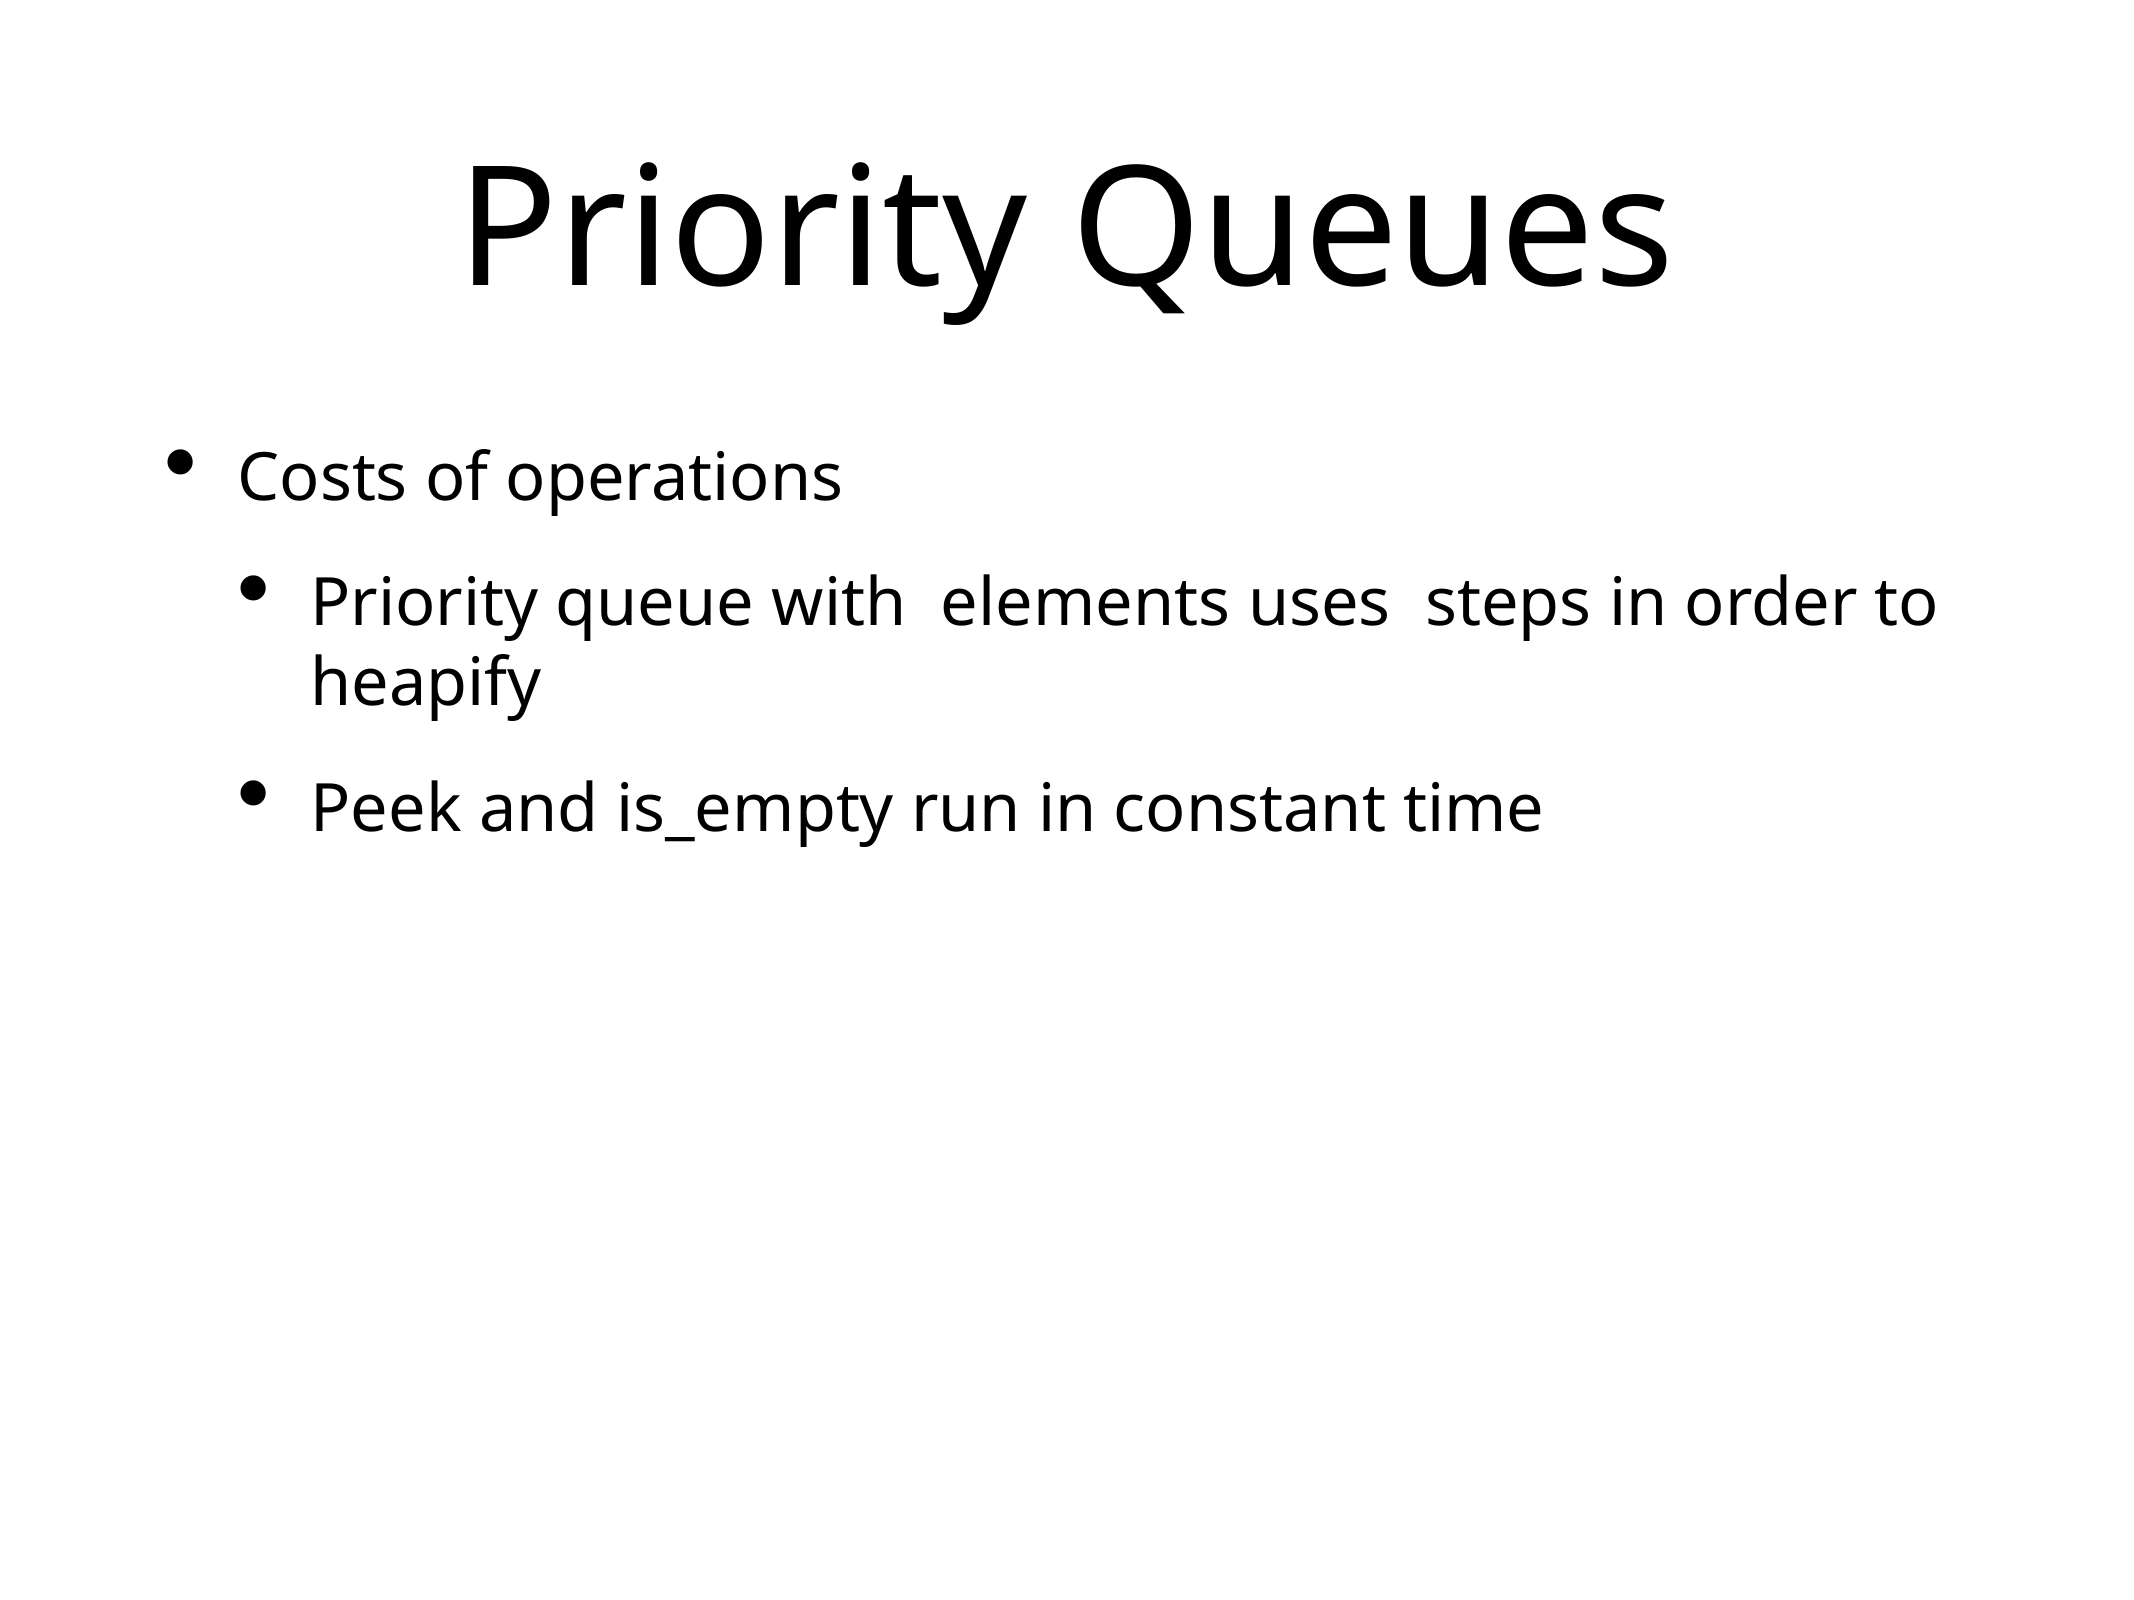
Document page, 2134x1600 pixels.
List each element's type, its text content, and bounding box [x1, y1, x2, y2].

title Priority Queues [155, 41, 1978, 397]
list Costs of operations Priority queue with elements uses steps in order to heapify Peek and is_empty run in constant time [155, 424, 1978, 1457]
